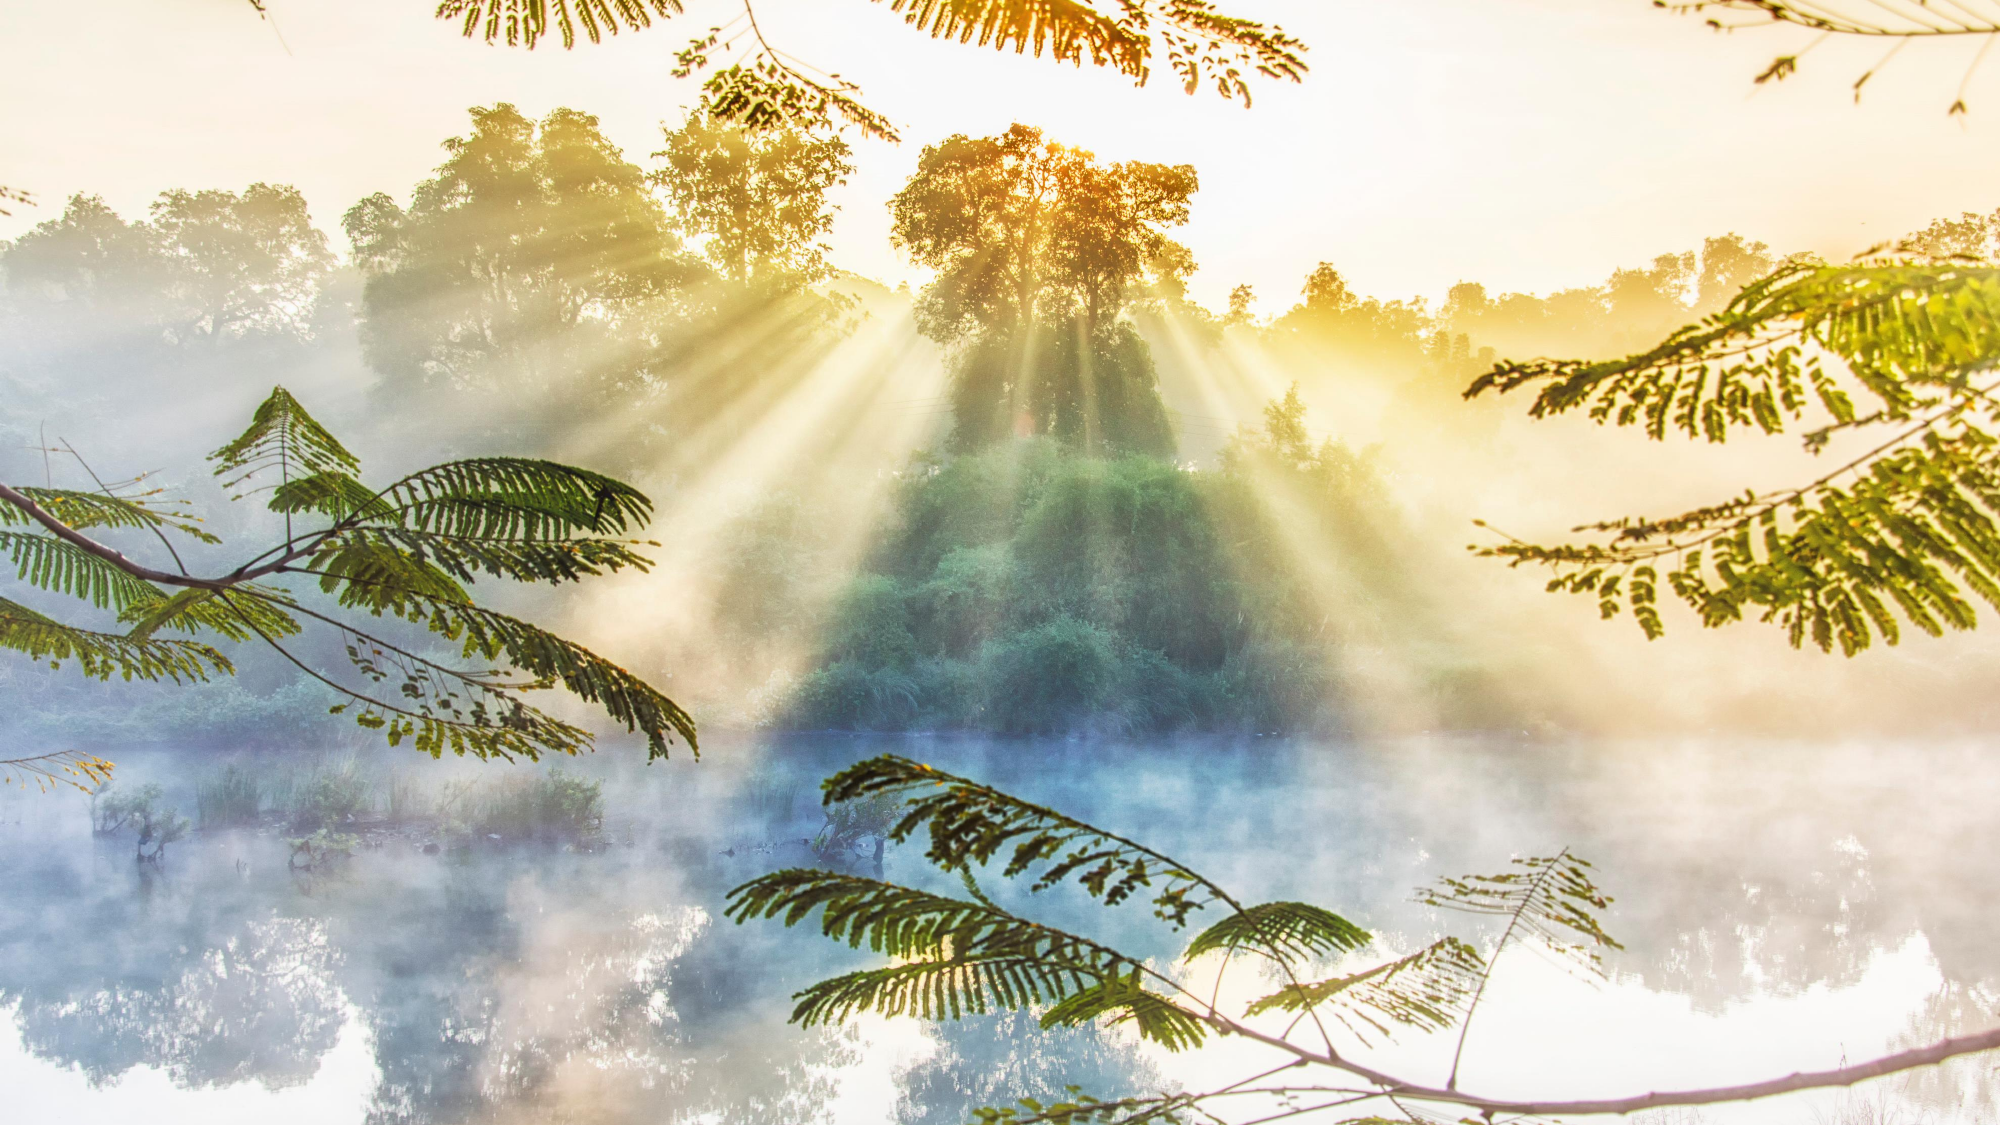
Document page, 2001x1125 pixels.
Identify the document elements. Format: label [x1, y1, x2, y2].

list [0, 0, 2000, 1125]
